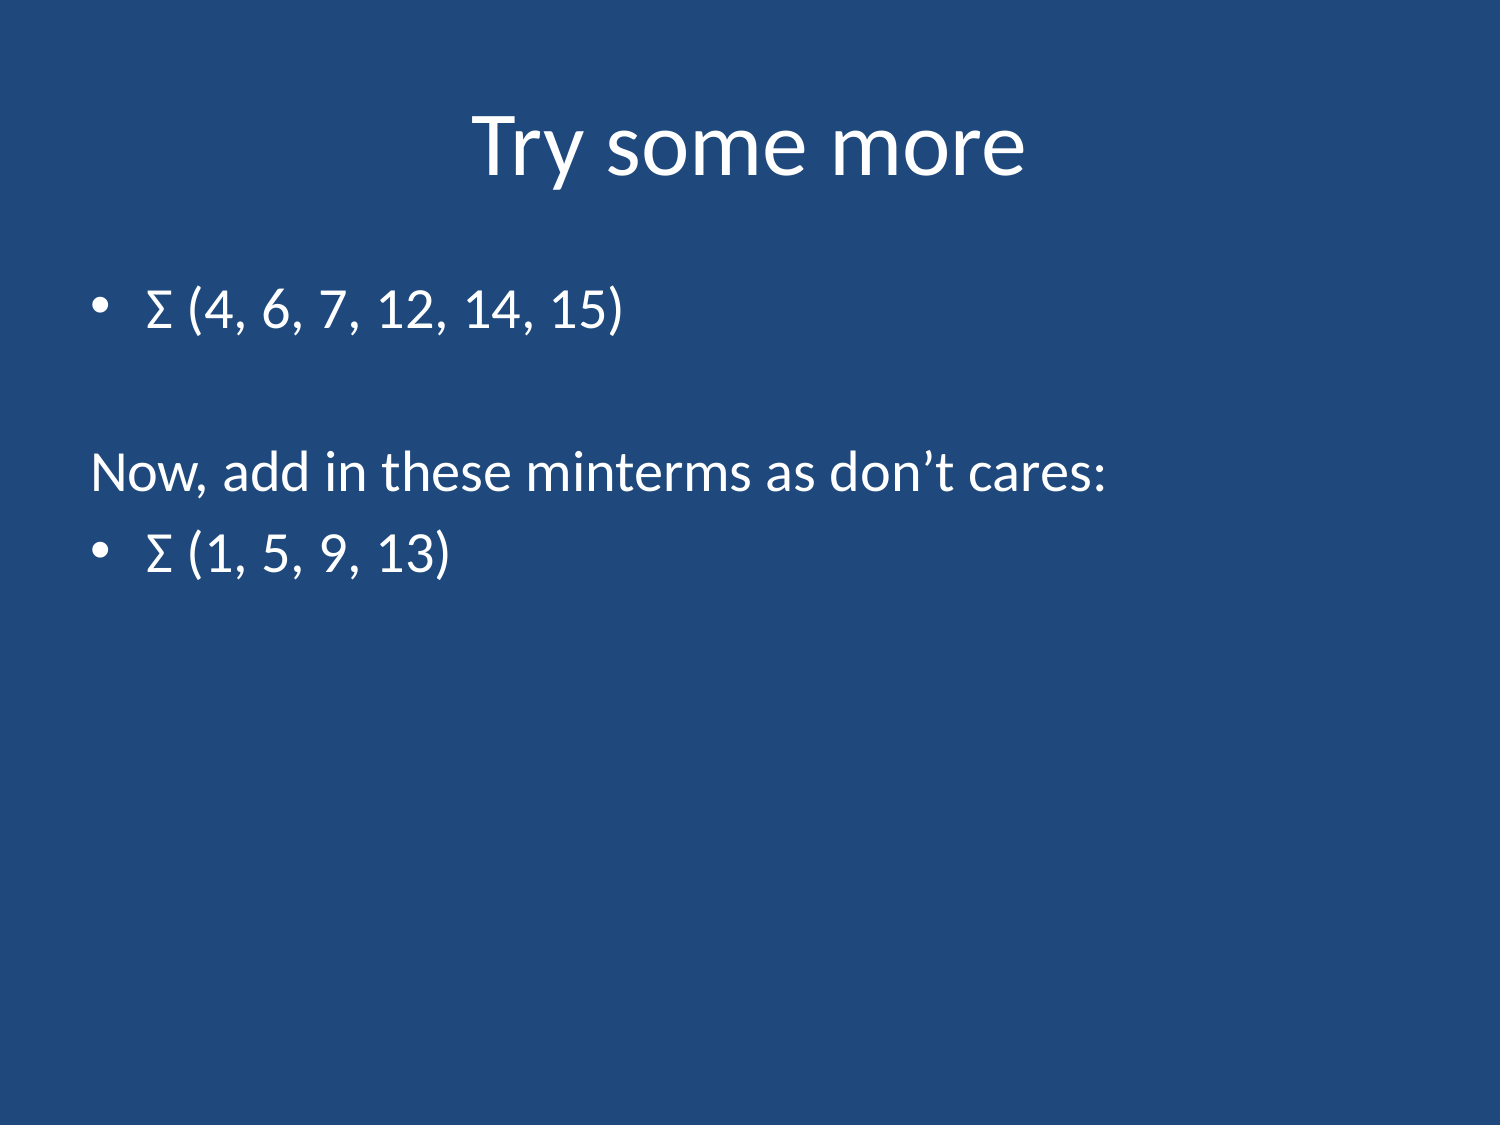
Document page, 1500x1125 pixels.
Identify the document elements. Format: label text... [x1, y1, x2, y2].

list Σ (4, 6, 7, 12, 14, 15) Now, add in these minterms as don’t cares: Σ (1, 5, 9, 13) [75, 262, 1425, 1005]
title Try some more [75, 45, 1425, 233]
